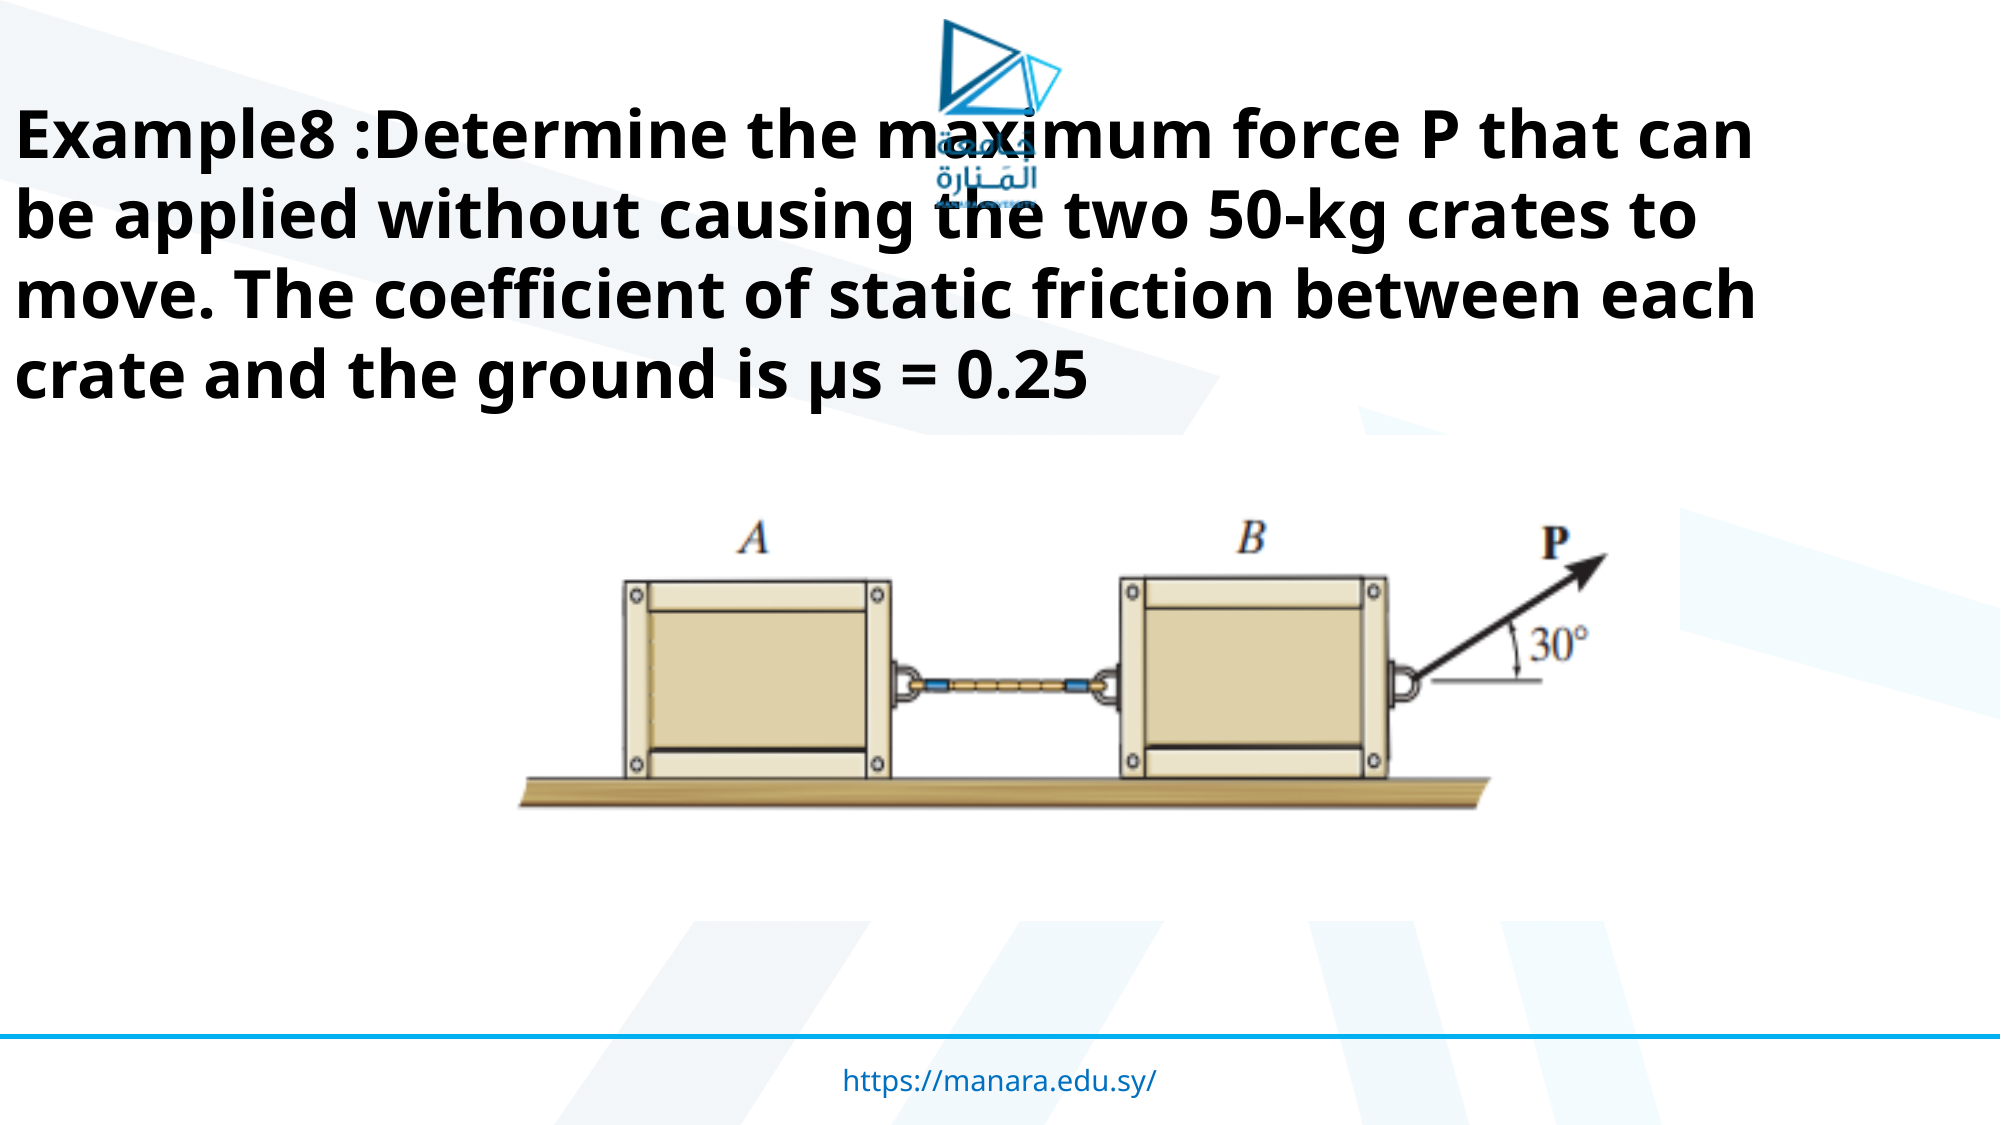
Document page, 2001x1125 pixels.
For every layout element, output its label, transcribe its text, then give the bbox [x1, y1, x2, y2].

picture [0, 1040, 2001, 1125]
text_box Example8 :Determine the maximum force P that can be applied without causing the two 50-kg crates to move. The coefficient of static friction between each crate and the ground is µs = 0.25 [0, 84, 1838, 419]
picture [0, 0, 2001, 1033]
text_box https://manara.edu.sy/ [823, 1054, 1177, 1105]
